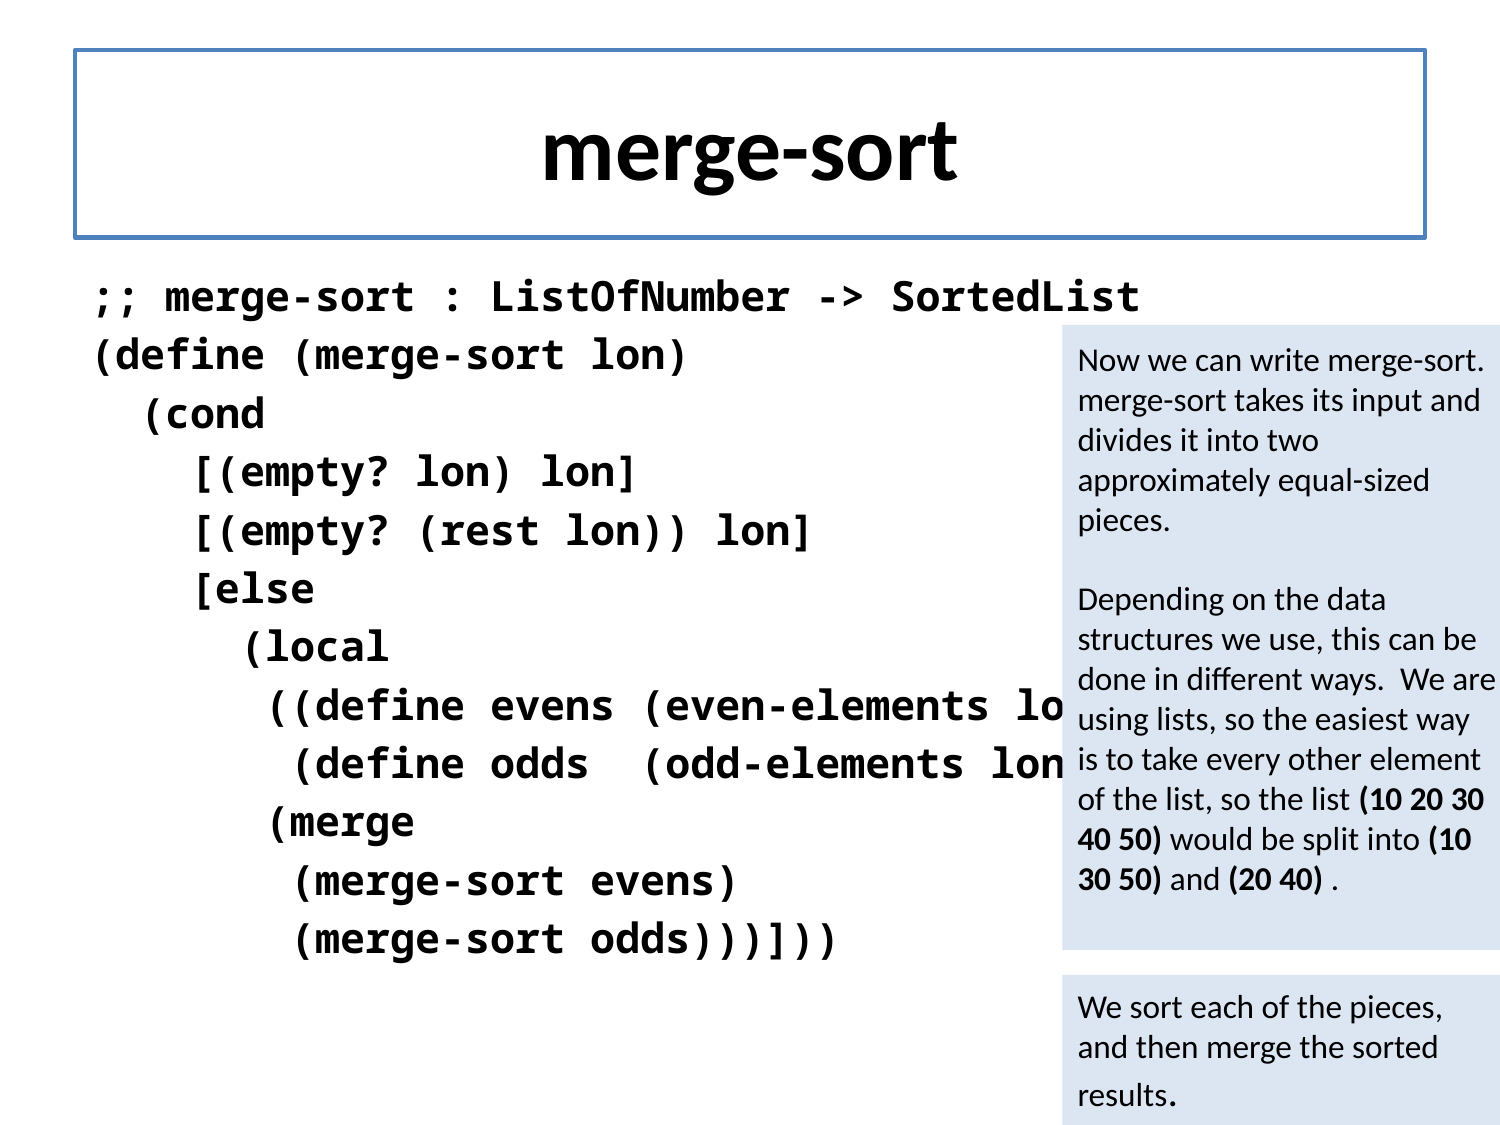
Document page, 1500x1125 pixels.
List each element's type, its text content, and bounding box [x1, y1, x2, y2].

text_box We sort each of the pieces, and then merge the sorted results. [1060, 973, 1500, 1125]
list ;; merge-sort : ListOfNumber -> SortedList (define (merge-sort lon) (cond [(empty? lon) lon] [(empty? (rest lon)) lon] [else (local ((define evens (even-elements lon)) (define odds (odd-elements lon))) (merge (merge-sort evens) (merge-sort odds)))])) [75, 262, 1425, 1005]
title merge-sort [73, 48, 1427, 240]
text_box Now we can write merge-sort. merge-sort takes its input and divides it into two approximately equal-sized pieces. Depending on the data structures we use, this can be done in different ways. We are using lists, so the easiest way is to take every other element of the list, so the list (10 20 30 40 50) would be split into (10 30 50) and (20 40) . [1060, 323, 1500, 952]
